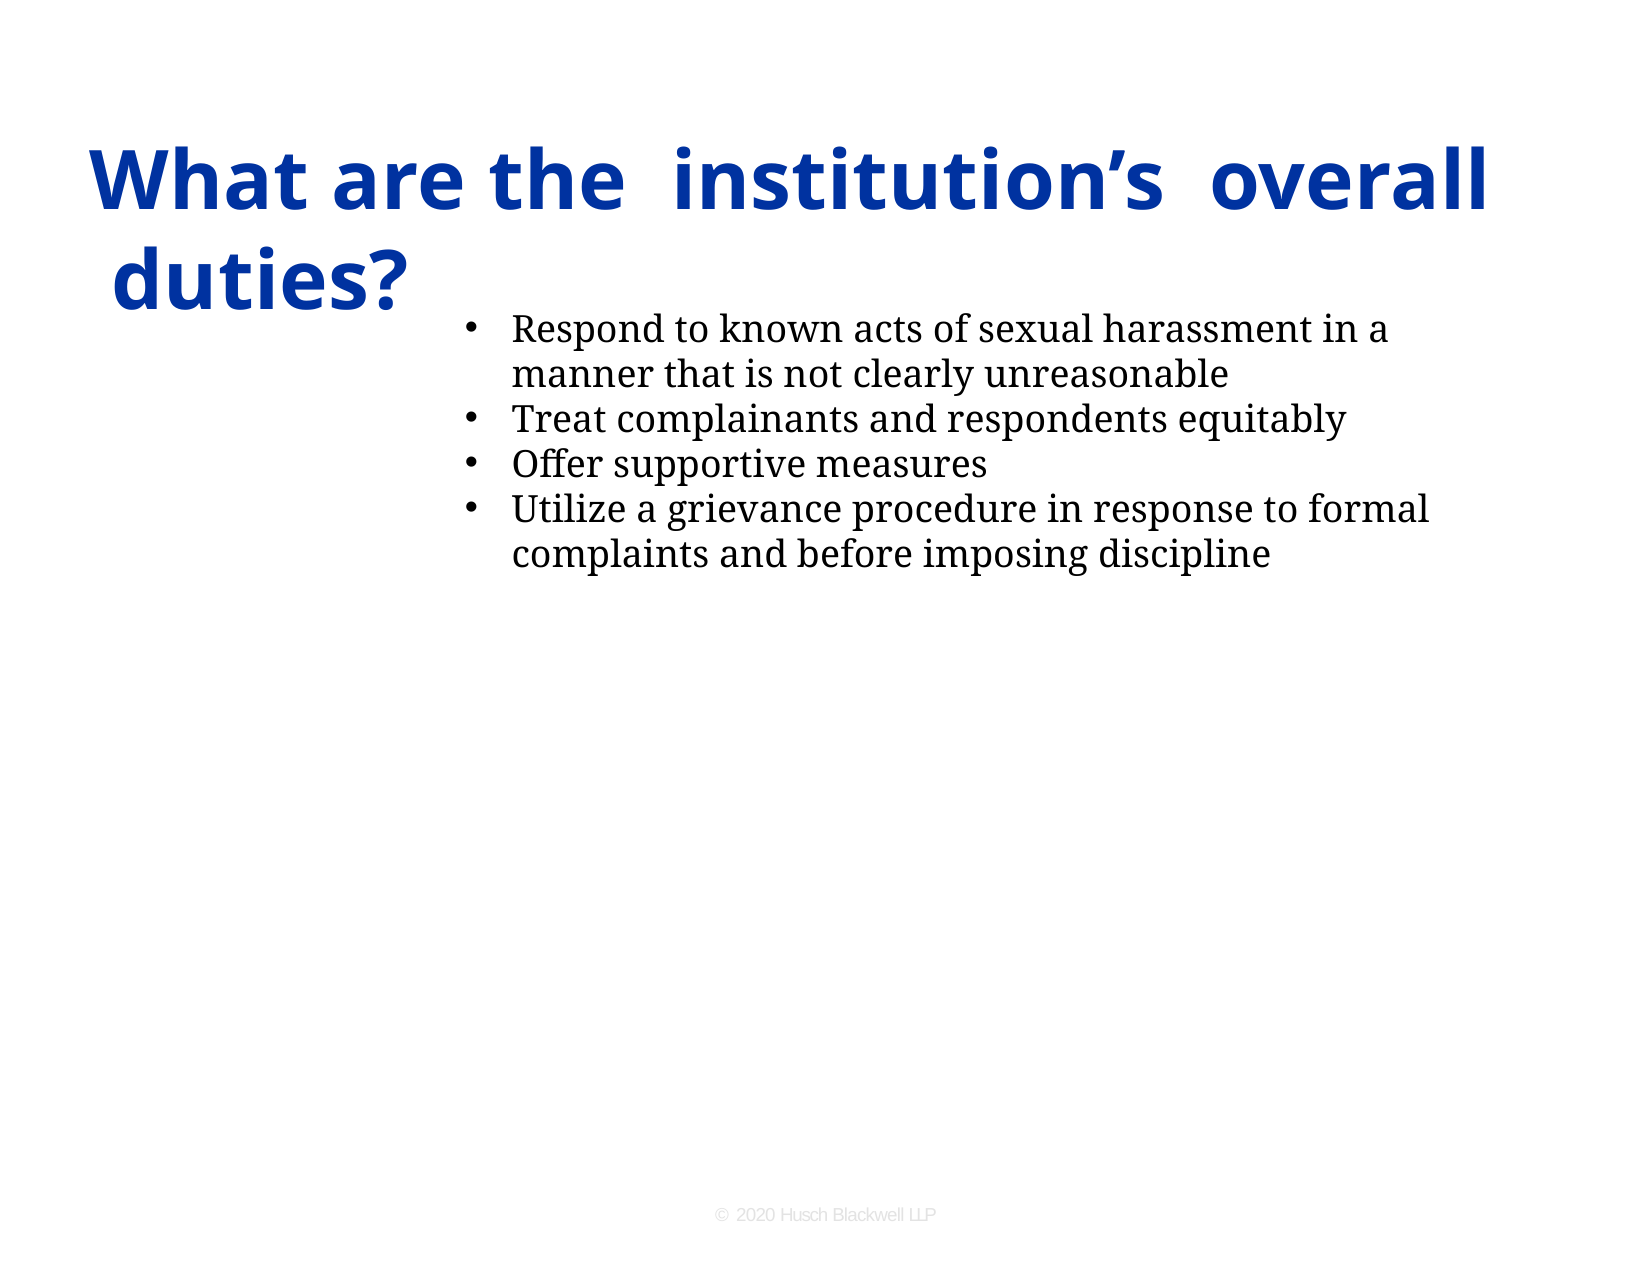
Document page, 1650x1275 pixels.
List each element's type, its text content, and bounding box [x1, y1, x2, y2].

footer © 2020 Husch Blackwell LLP [546, 845, 1104, 1275]
title What are the institution’s overall duties? [87, 117, 1513, 333]
text_box Respond to known acts of sexual harassment in a manner that is not clearly unreasonable Treat complainants and respondents equitably Offer supportive measures Utilize a grievance procedure in response to formal complaints and before imposing discipline [450, 333, 1450, 582]
